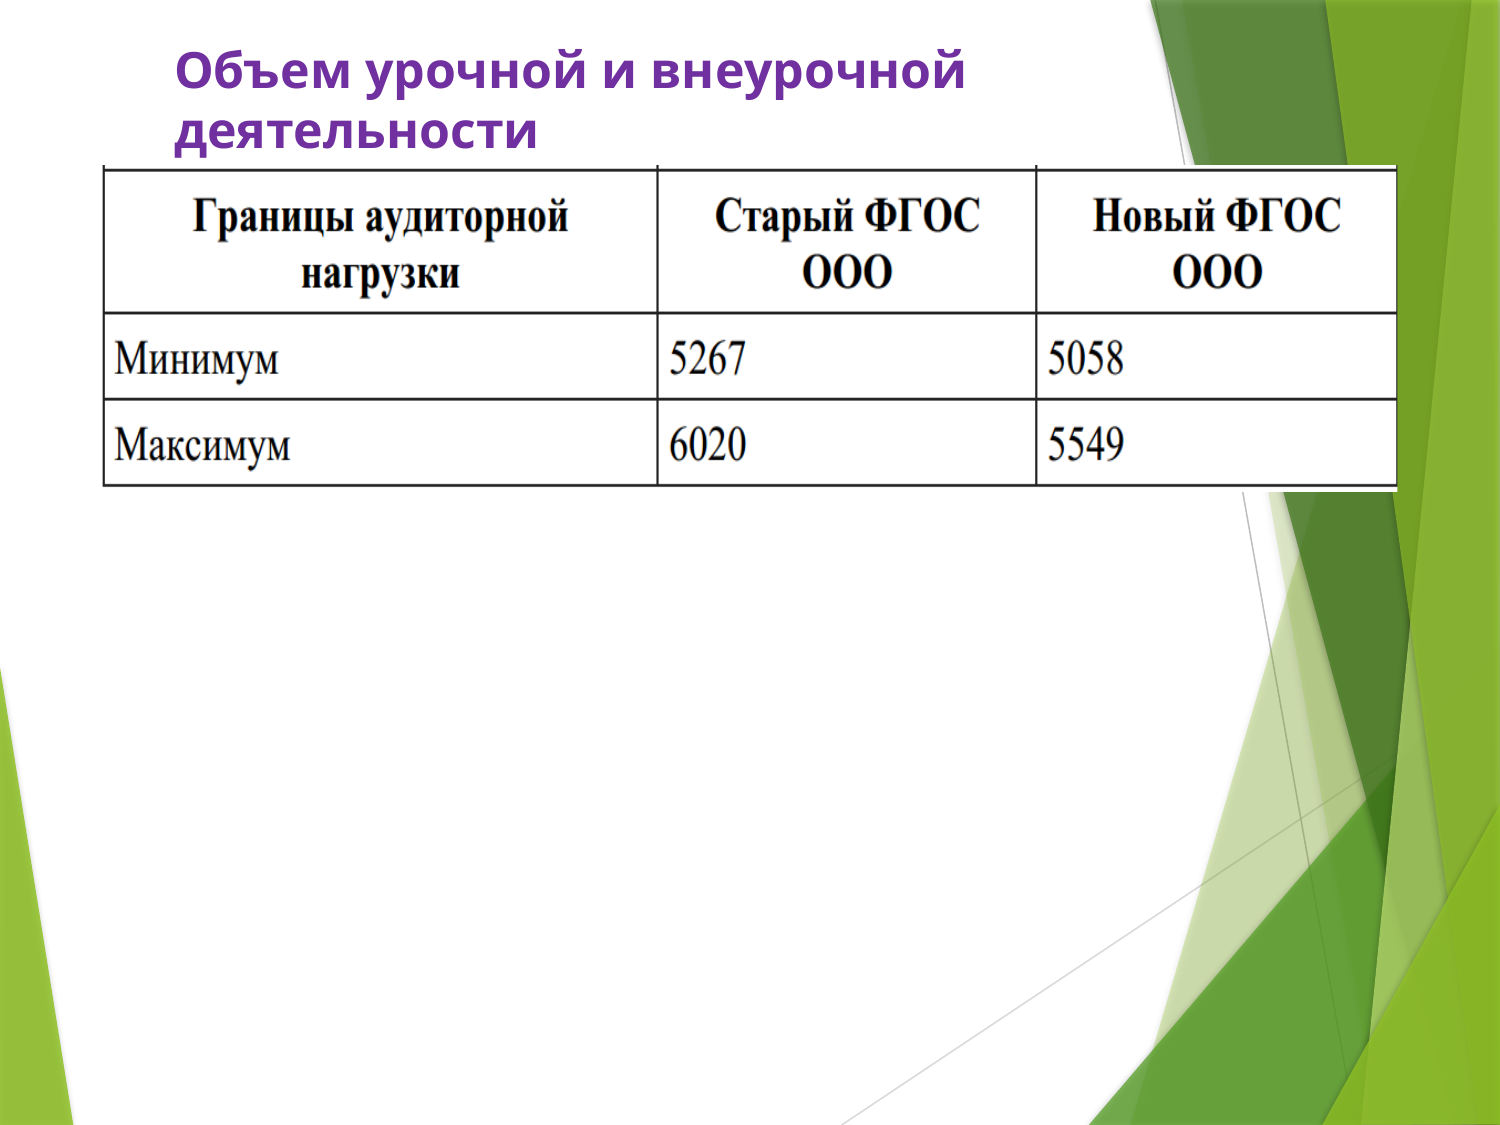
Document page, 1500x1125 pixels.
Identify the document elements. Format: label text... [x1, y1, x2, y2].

picture [99, 164, 1398, 493]
text_box Объем урочной и внеурочной деятельности [159, 30, 1341, 164]
